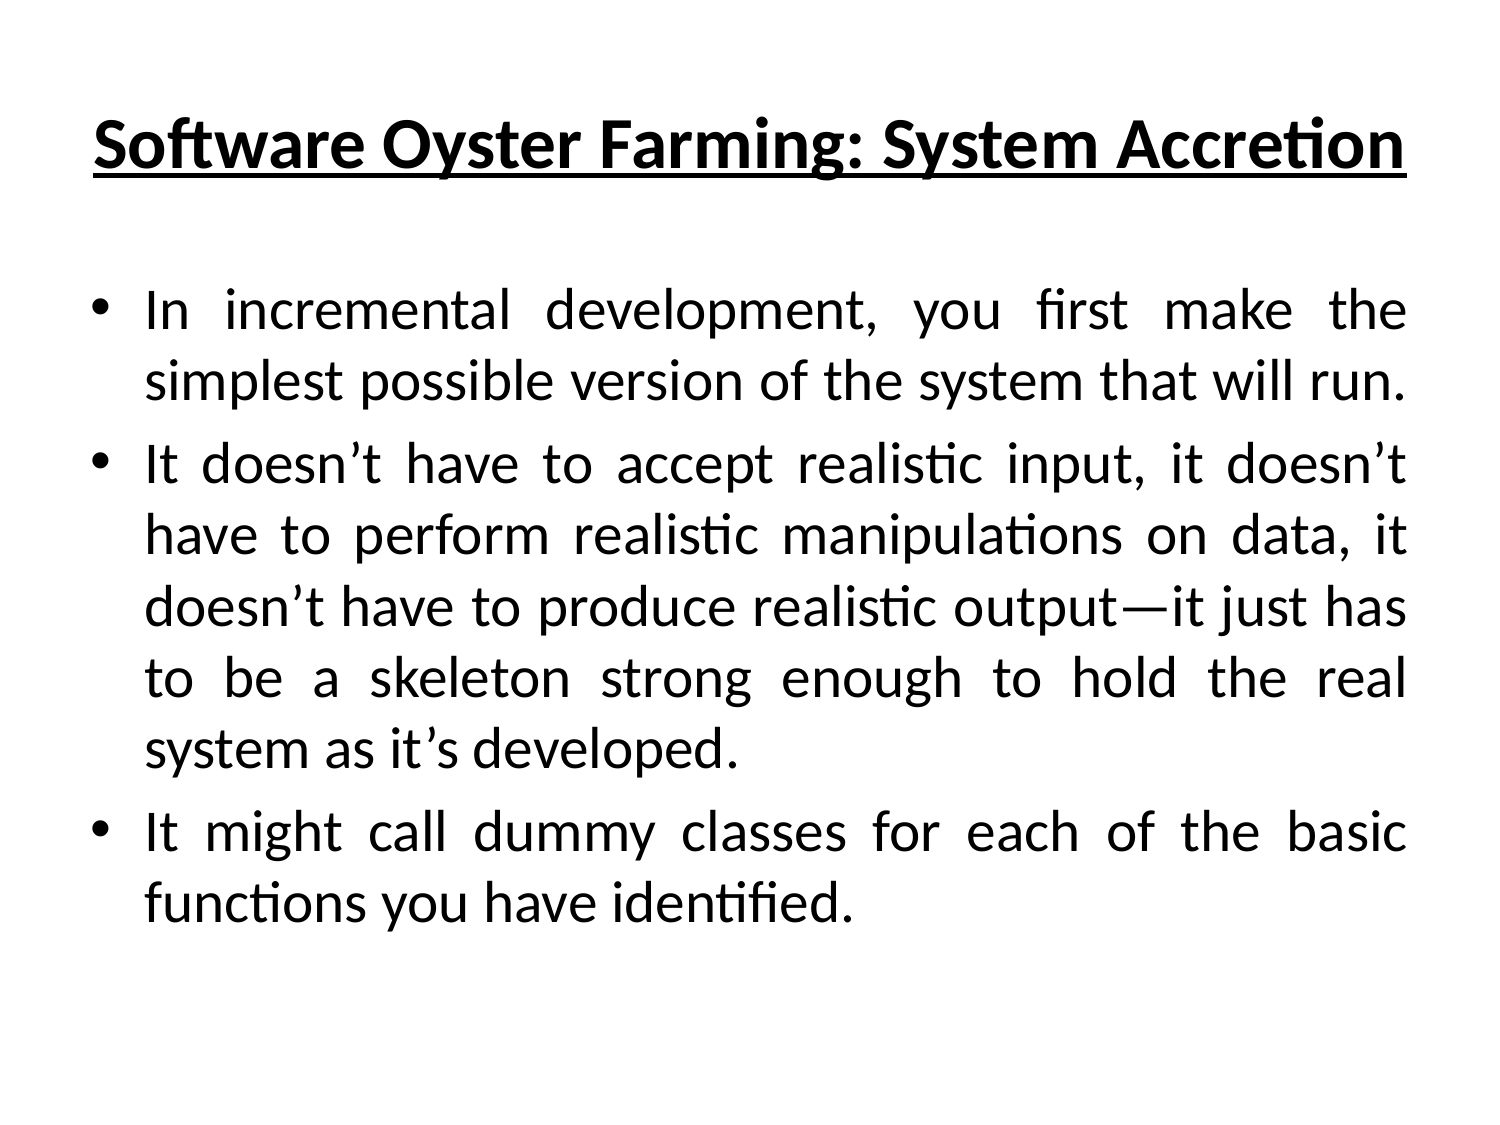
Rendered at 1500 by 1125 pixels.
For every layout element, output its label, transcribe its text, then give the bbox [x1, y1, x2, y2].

title Software Oyster Farming: System Accretion [75, 45, 1425, 233]
list In incremental development, you first make the simplest possible version of the system that will run. It doesn’t have to accept realistic input, it doesn’t have to perform realistic manipulations on data, it doesn’t have to produce realistic output—it just has to be a skeleton strong enough to hold the real system as it’s developed. It might call dummy classes for each of the basic functions you have identified. [75, 262, 1425, 1005]
